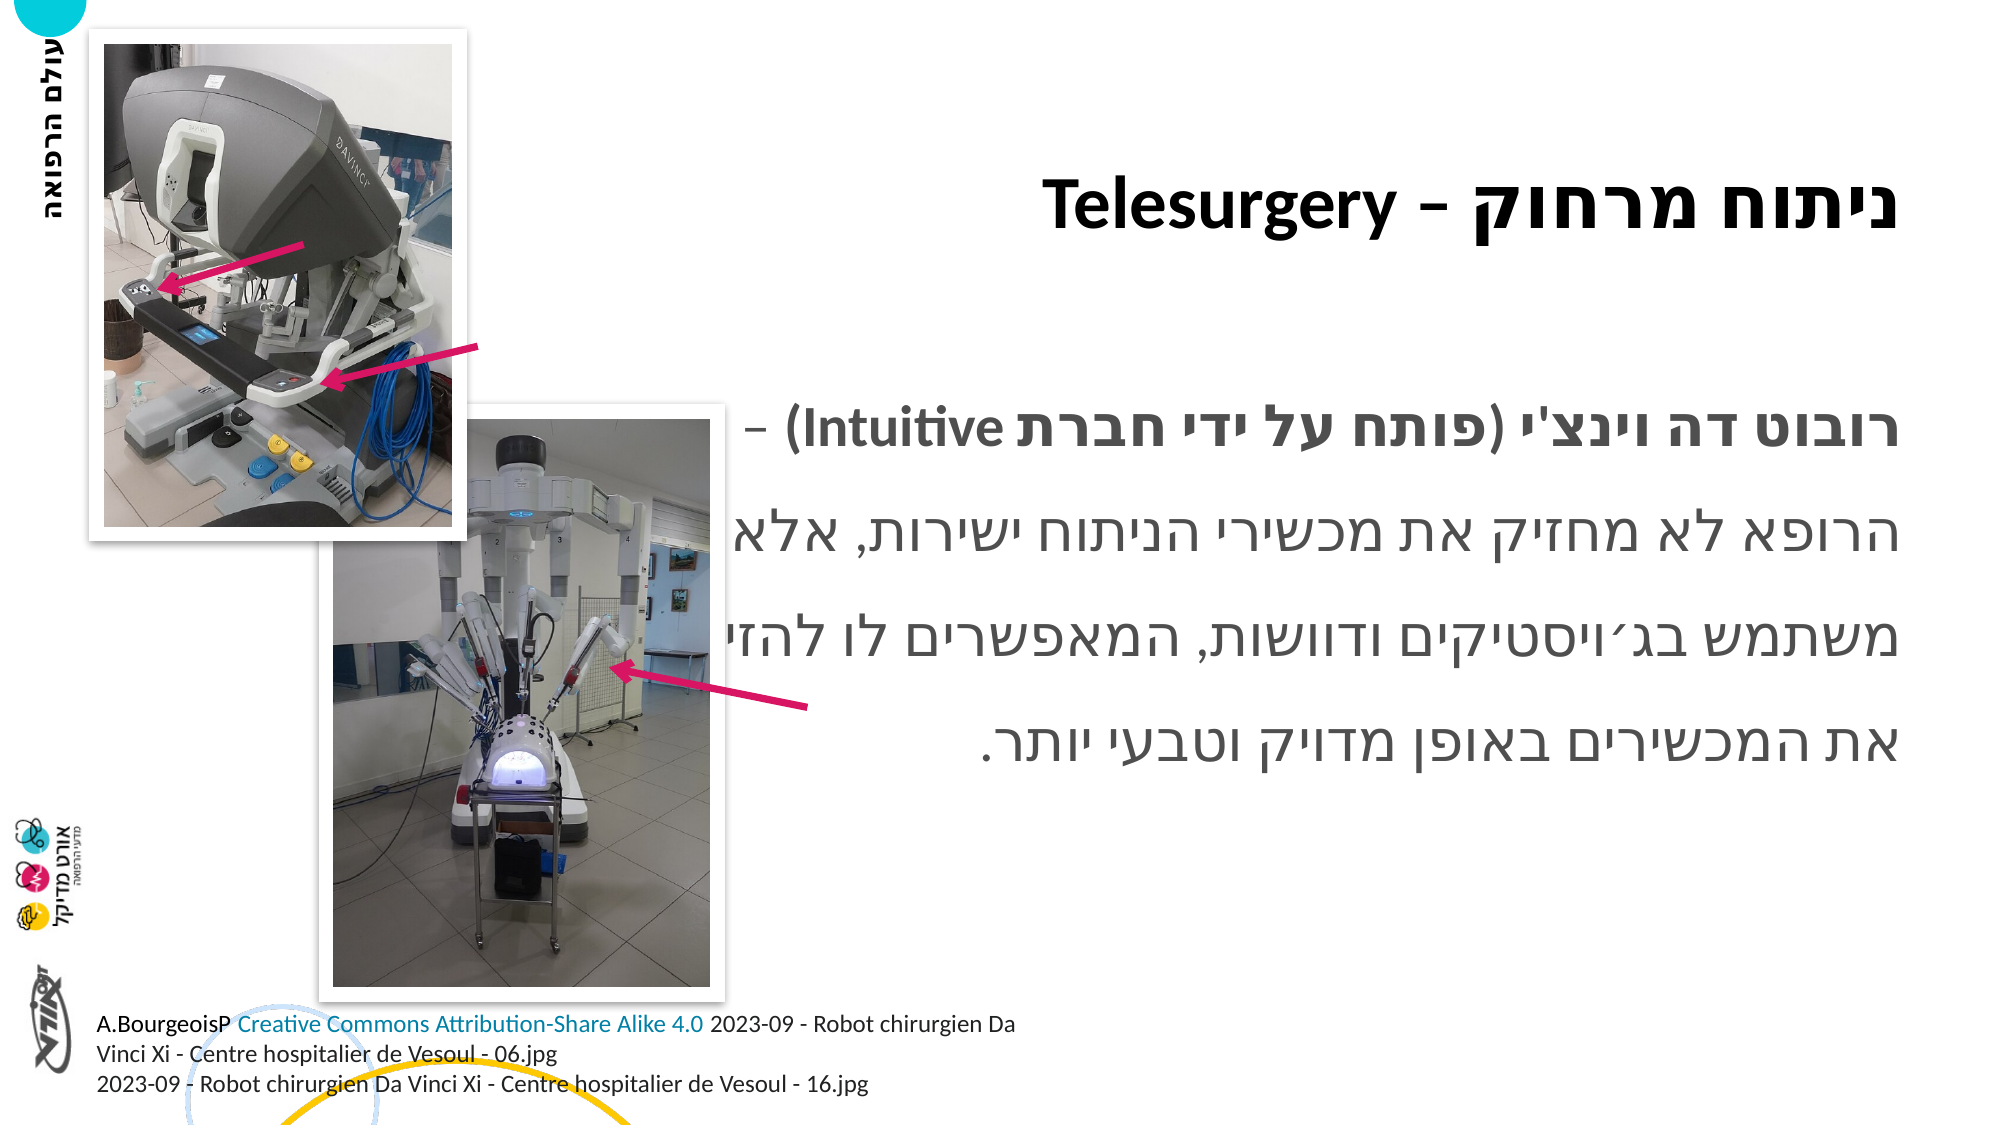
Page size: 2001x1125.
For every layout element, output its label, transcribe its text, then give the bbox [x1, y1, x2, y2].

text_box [156, 244, 304, 290]
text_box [608, 667, 808, 708]
text_box A.BourgeoisP Creative Commons Attribution-Share Alike 4.0 2023-09 - Robot chirurgien Da Vinci Xi - Centre hospitalier de Vesoul - 06.jpg 2023-09 - Robot chirurgien Da Vinci Xi - Centre hospitalier de Vesoul - 16.jpg [81, 995, 1082, 1105]
picture [0, 0, 2001, 1125]
text_box רובוט דה וינצ'י (פותח על ידי חברת Intuitive) – הרופא לא מחזיק את מכשירי הניתוח ישירות, אלא משתמש בג׳ויסטיקים ודוושות, המאפשרים לו להזיז את המכשירים באופן מדויק וטבעי יותר. [682, 346, 1918, 1060]
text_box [319, 346, 478, 385]
text_box ניתוח מרחוק – Telesurgery [682, 156, 1918, 270]
